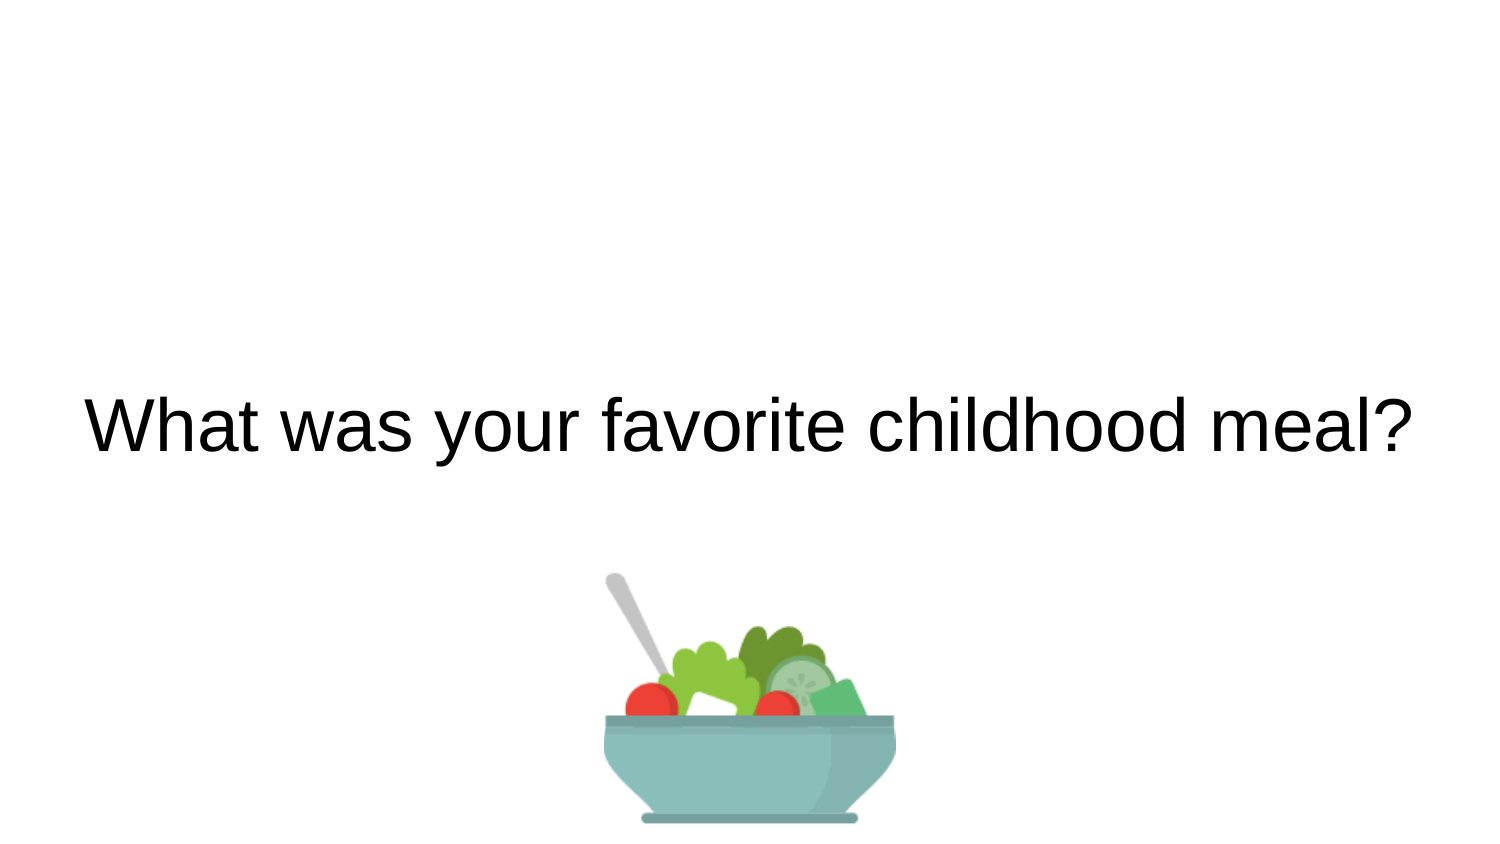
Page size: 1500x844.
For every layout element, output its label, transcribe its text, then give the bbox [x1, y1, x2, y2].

picture [604, 552, 896, 844]
title What was your favorite childhood meal? [51, 352, 1449, 491]
